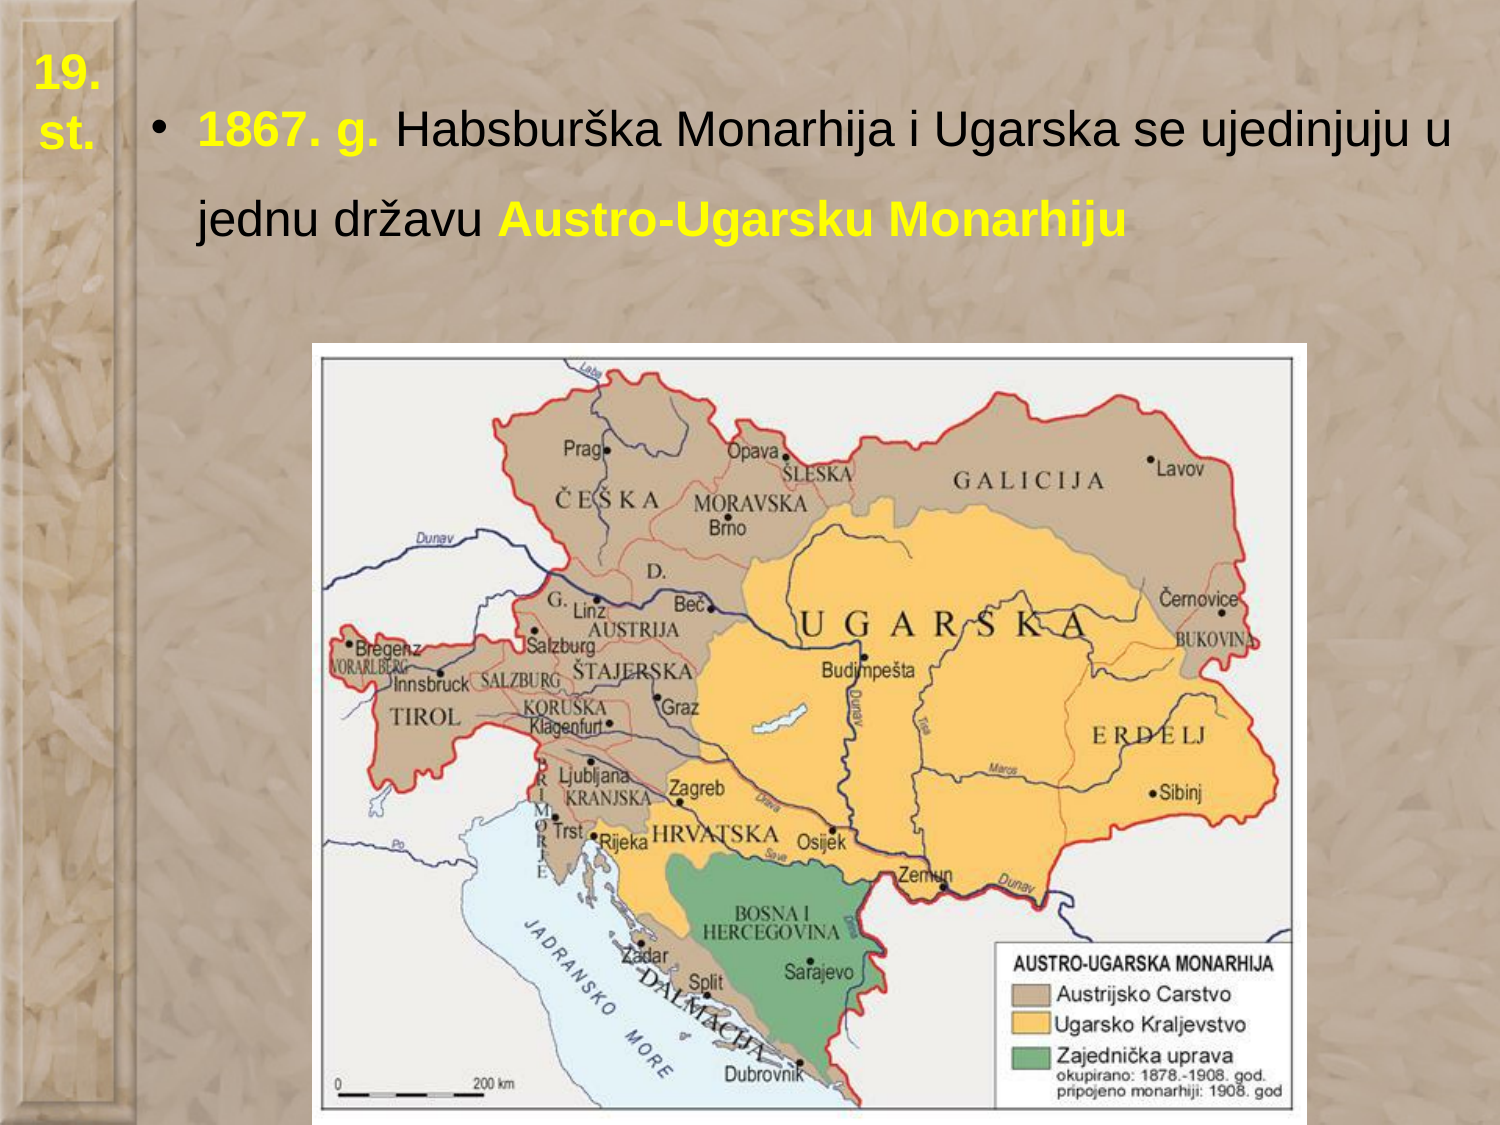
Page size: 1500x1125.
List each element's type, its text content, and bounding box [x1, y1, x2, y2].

text_box 1867. g. Habsburška Monarhija i Ugarska se ujedinjuju u jednu državu Austro-Ugarsku Monarhiju [135, 58, 1484, 254]
picture [0, 0, 1500, 1125]
text_box 19. st. [0, 32, 136, 167]
